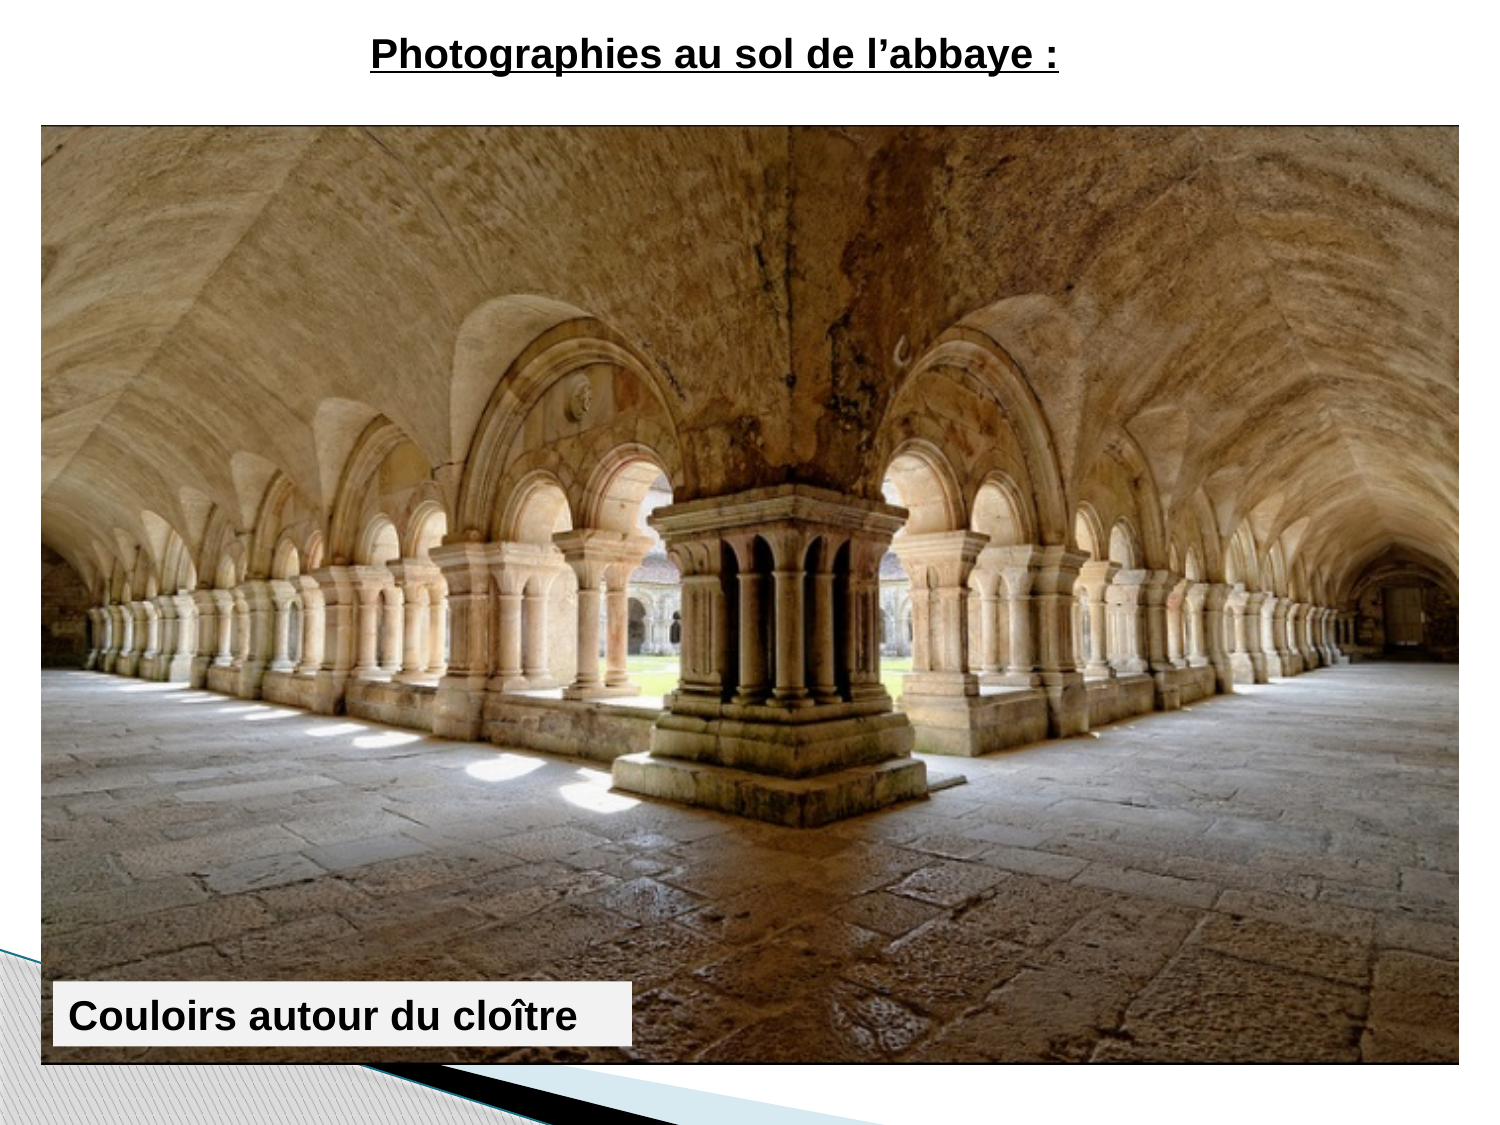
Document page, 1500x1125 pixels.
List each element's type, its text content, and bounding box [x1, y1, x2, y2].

picture [41, 125, 1459, 1065]
text_box Photographies au sol de l’abbaye : [41, 19, 1388, 85]
